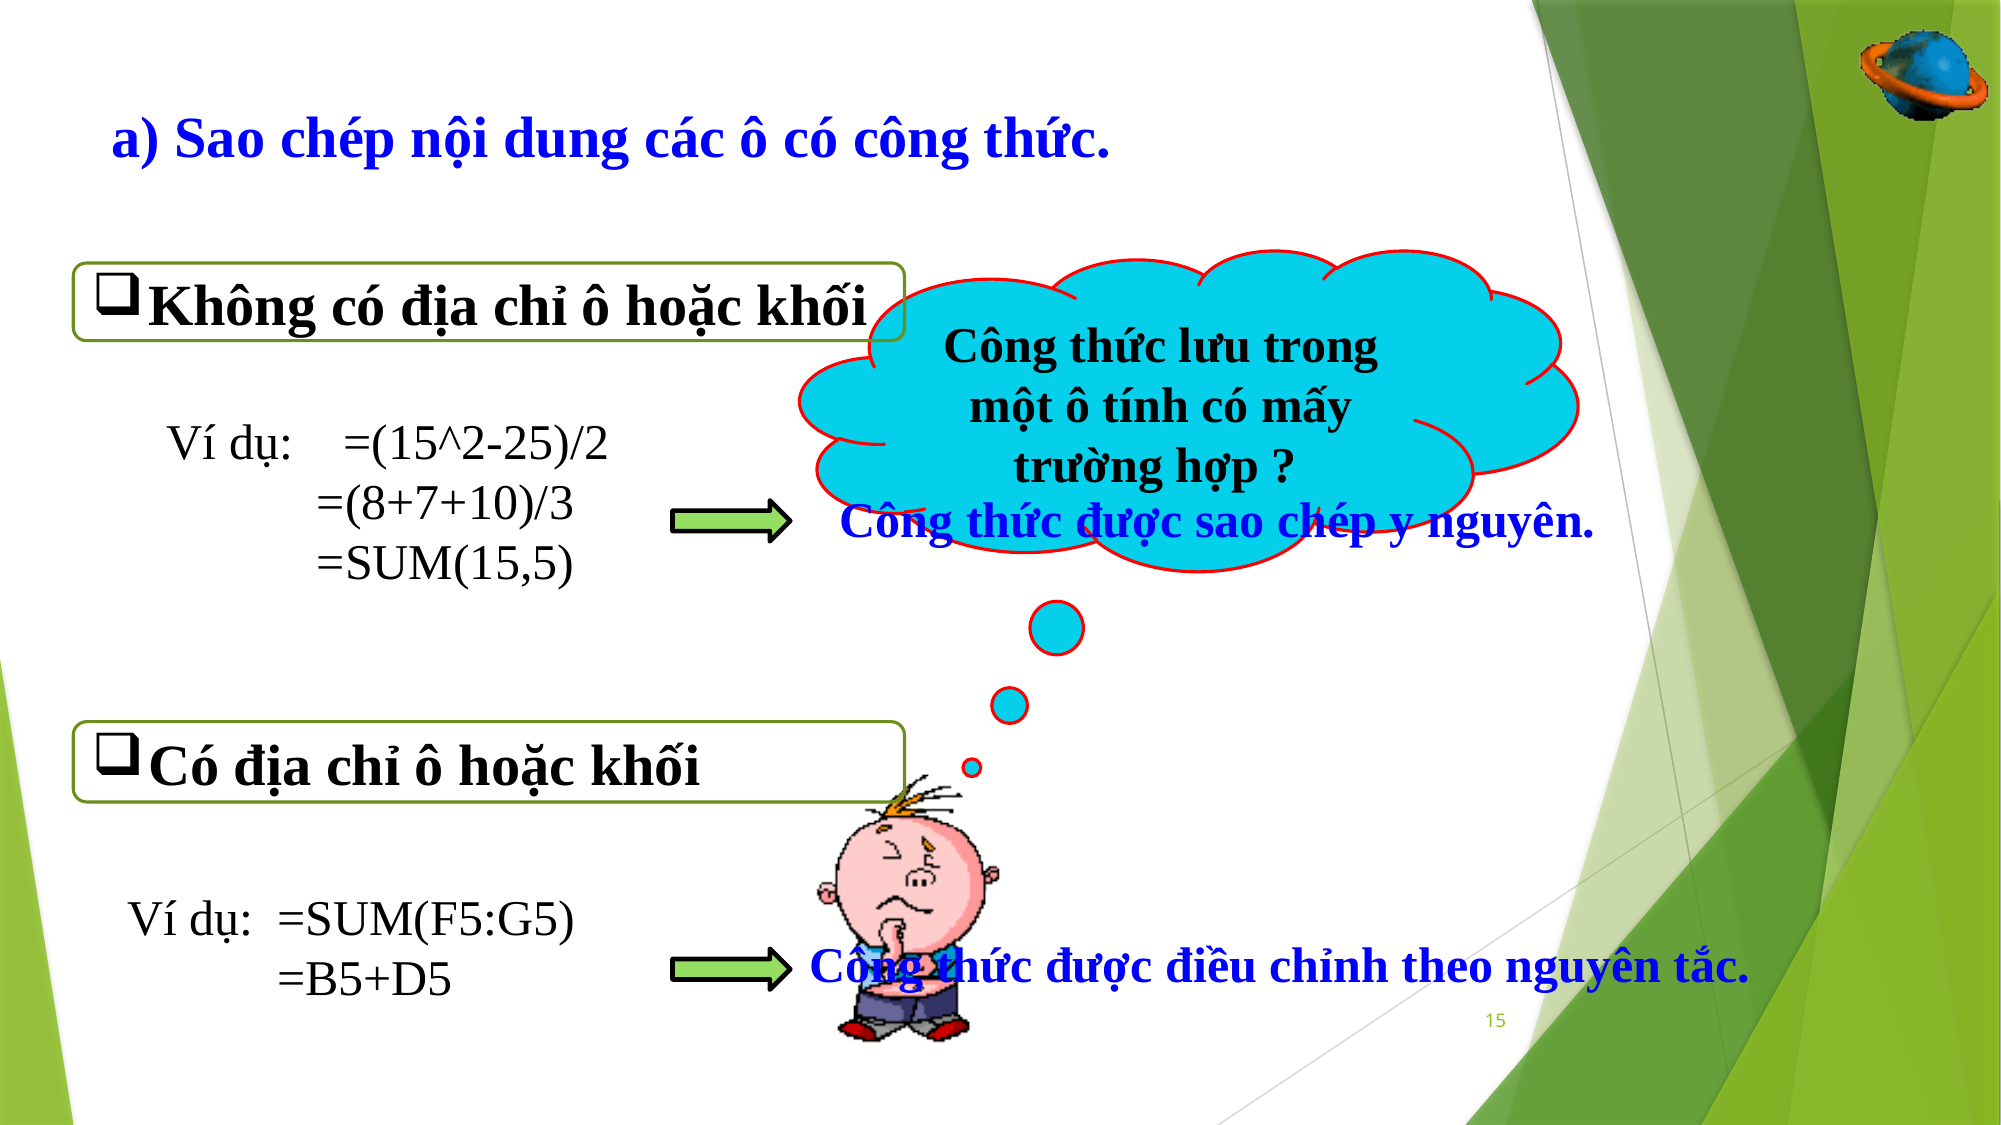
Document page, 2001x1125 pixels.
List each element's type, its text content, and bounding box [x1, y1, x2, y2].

text_box Công thức lưu trong một ô tính có mấy trường hợp ? [1028, 599, 1085, 657]
slide_number 15 [1409, 1000, 1522, 1051]
text_box Công thức được sao chép y nguyên. [825, 479, 1611, 555]
text_box Không có địa chỉ ô hoặc khối [71, 261, 907, 343]
text_box Có địa chỉ ô hoặc khối [71, 720, 903, 804]
text_box Công thức được điều chỉnh theo nguyên tắc. [1044, 924, 1766, 1000]
text_box [671, 498, 792, 543]
picture [1850, 0, 2000, 150]
text_box Công thức lưu trong một ô tính có mấy trường hợp ? [1114, 555, 1282, 574]
text_box Ví dụ: =SUM(F5:G5) =B5+D5 [112, 878, 590, 1013]
picture [789, 727, 1039, 1047]
text_box [671, 947, 784, 992]
text_box Ví dụ: =(15^2-25)/2 =(8+7+10)/3 =SUM(15,5) [152, 401, 625, 597]
text_box Công thức lưu trong một ô tính có mấy trường hợp ? [797, 249, 1580, 492]
text_box a) Sao chép nội dung các ô có công thức. [96, 91, 1127, 177]
text_box Công thức lưu trong một ô tính có mấy trường hợp ? [990, 686, 1029, 725]
